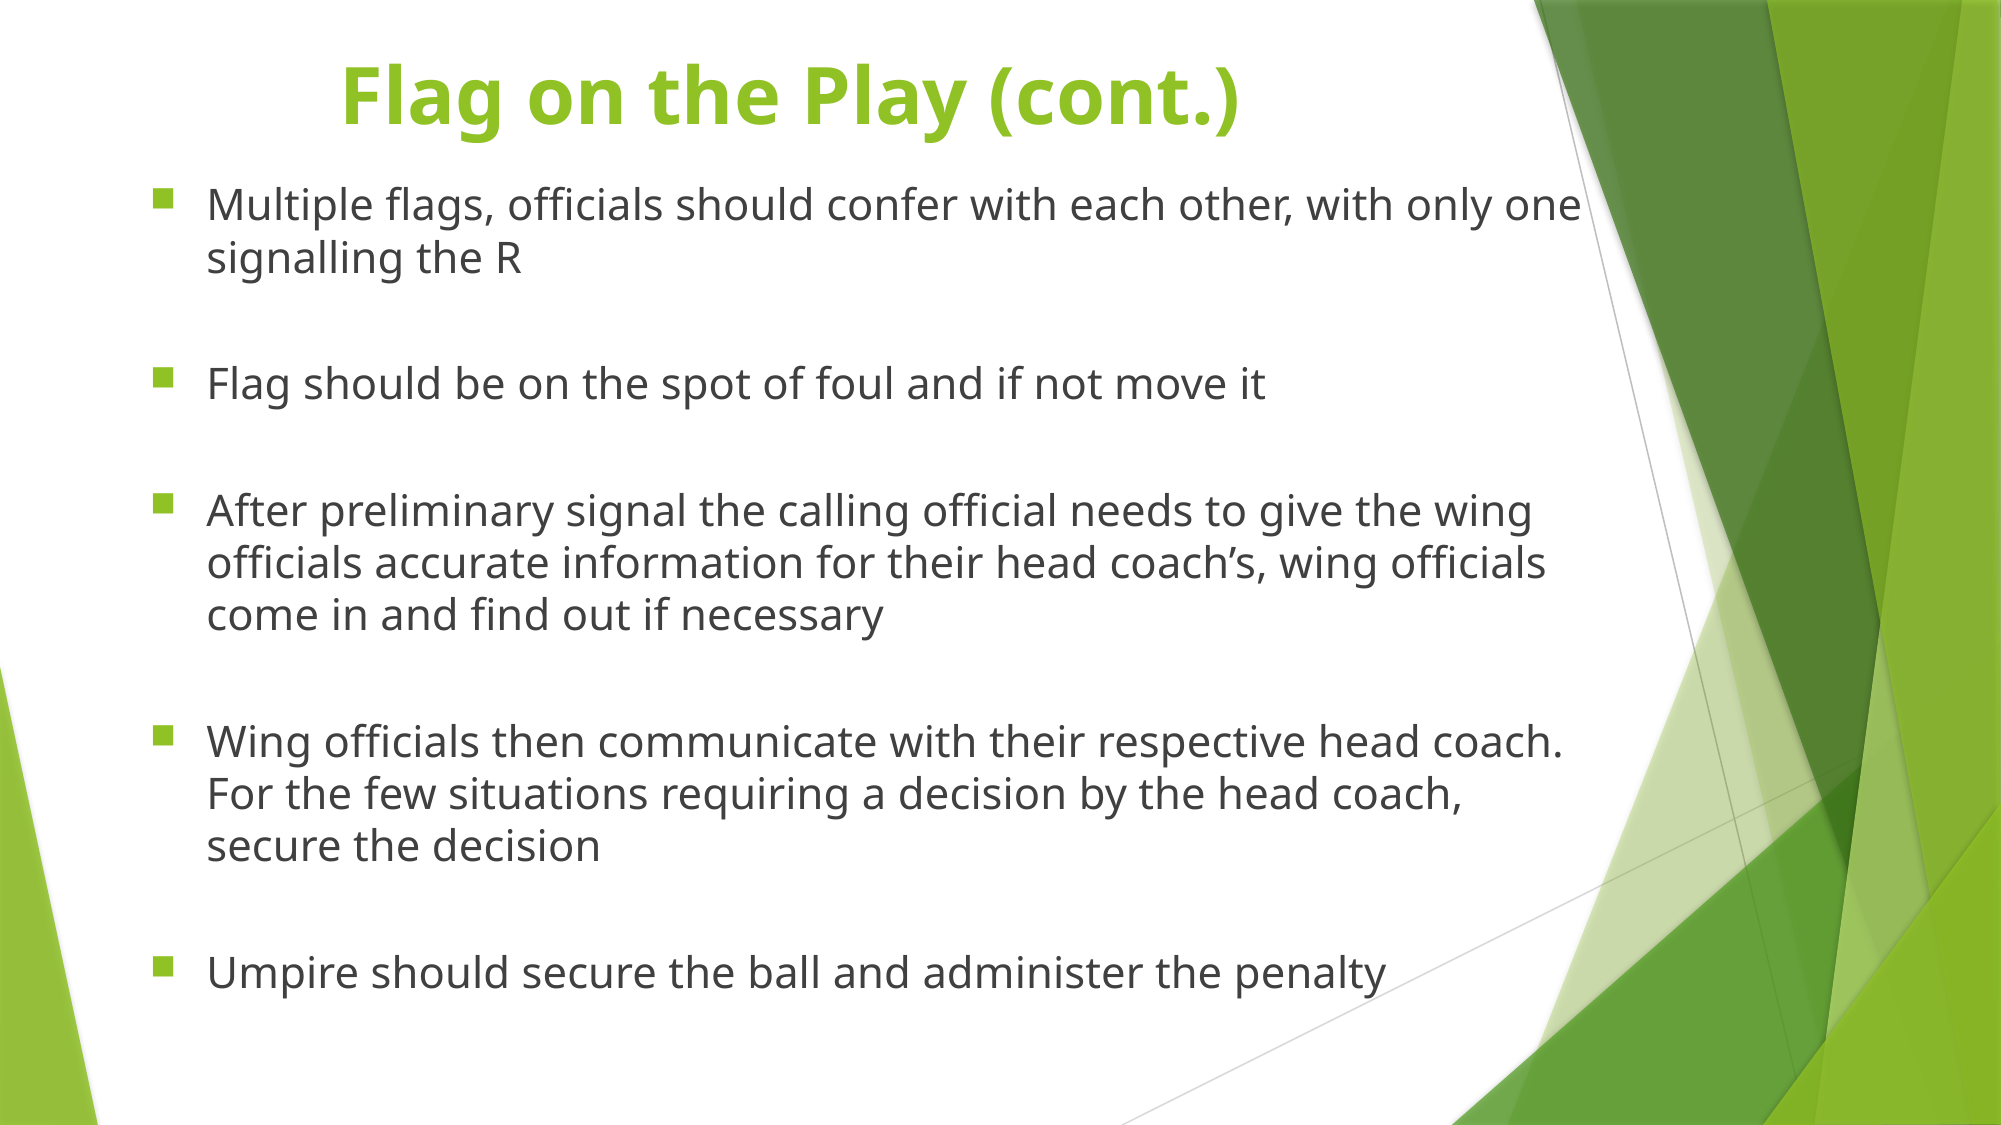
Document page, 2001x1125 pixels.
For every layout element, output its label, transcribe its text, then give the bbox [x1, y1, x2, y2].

text_box Flag on the Play (cont.) [324, 37, 1624, 148]
list Multiple flags, officials should confer with each other, with only one signalling the R Flag should be on the spot of foul and if not move it After preliminary signal the calling official needs to give the wing officials accurate information for their head coach’s, wing officials come in and find out if necessary Wing officials then communicate with their respective head coach. For the few situations requiring a decision by the head coach, secure the decision Umpire should secure the ball and administer the penalty [135, 169, 1624, 1068]
